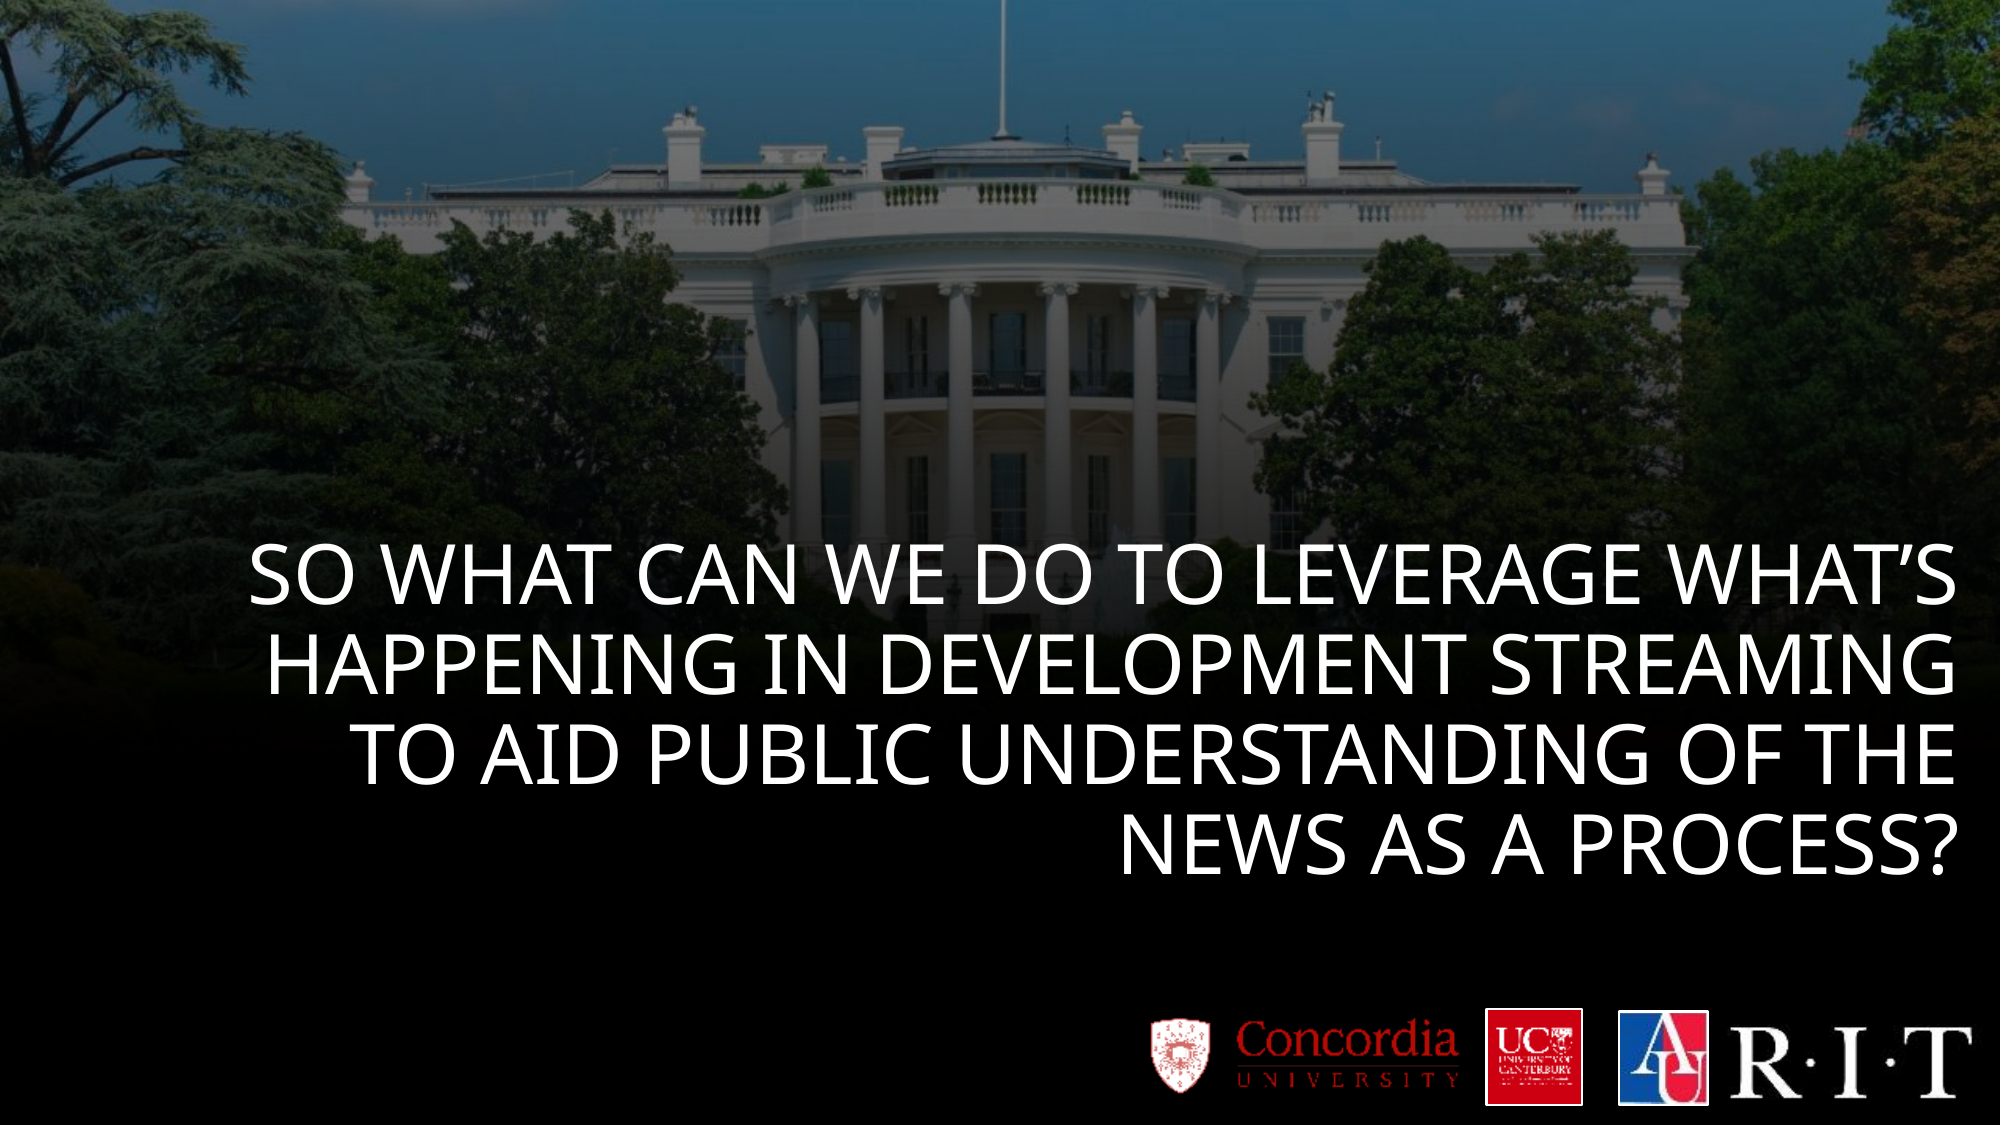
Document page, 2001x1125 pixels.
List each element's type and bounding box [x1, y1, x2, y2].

picture [1620, 1013, 1707, 1104]
picture [1715, 1012, 1988, 1114]
picture [1488, 1010, 1581, 1104]
picture [0, 0, 2000, 751]
text_box [0, 751, 2000, 763]
